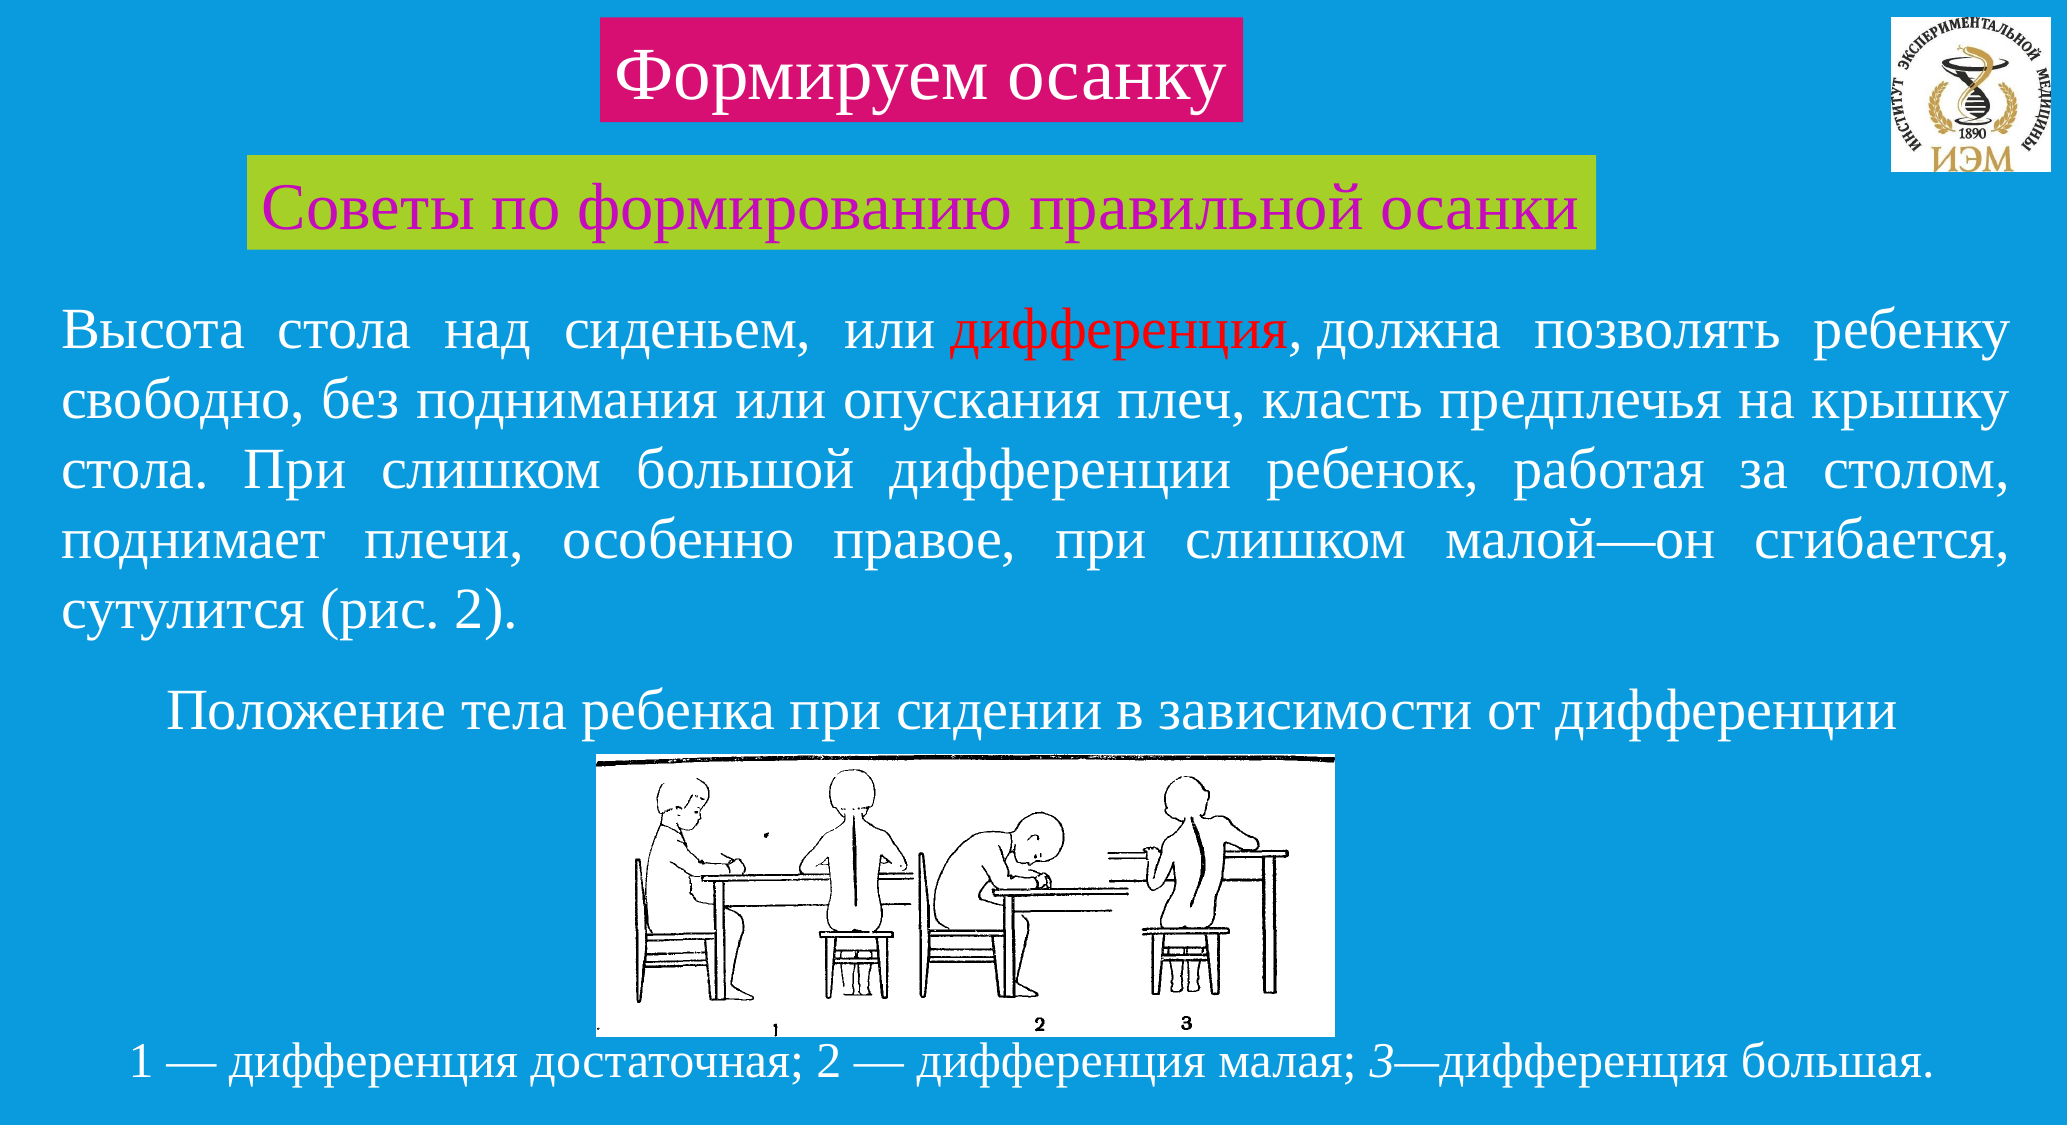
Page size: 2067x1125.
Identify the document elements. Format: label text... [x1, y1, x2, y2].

text_box Формируем осанку [600, 17, 1244, 123]
text_box Советы по формированию правильной осанки [247, 155, 1597, 250]
text_box 1 — дифференция достаточная; 2 — дифференция малая; 3—дифференция большая. [113, 1020, 1950, 1096]
text_box Высота стола над сиденьем, или дифференция, должна позво­лять ребенку свободно, без поднимания или опускания плеч, класть предплечья на крышку стола. При слишком большой дифференции ребенок, работая за столом, поднимает плечи, особенно правое, при слишком малой—он сгибается, сутулится (рис. 2). [46, 282, 2027, 648]
text_box Положение тела ребенка при сидении в зависимости от дифференции [151, 664, 1914, 749]
picture [1892, 18, 2050, 171]
picture [597, 755, 1334, 1036]
